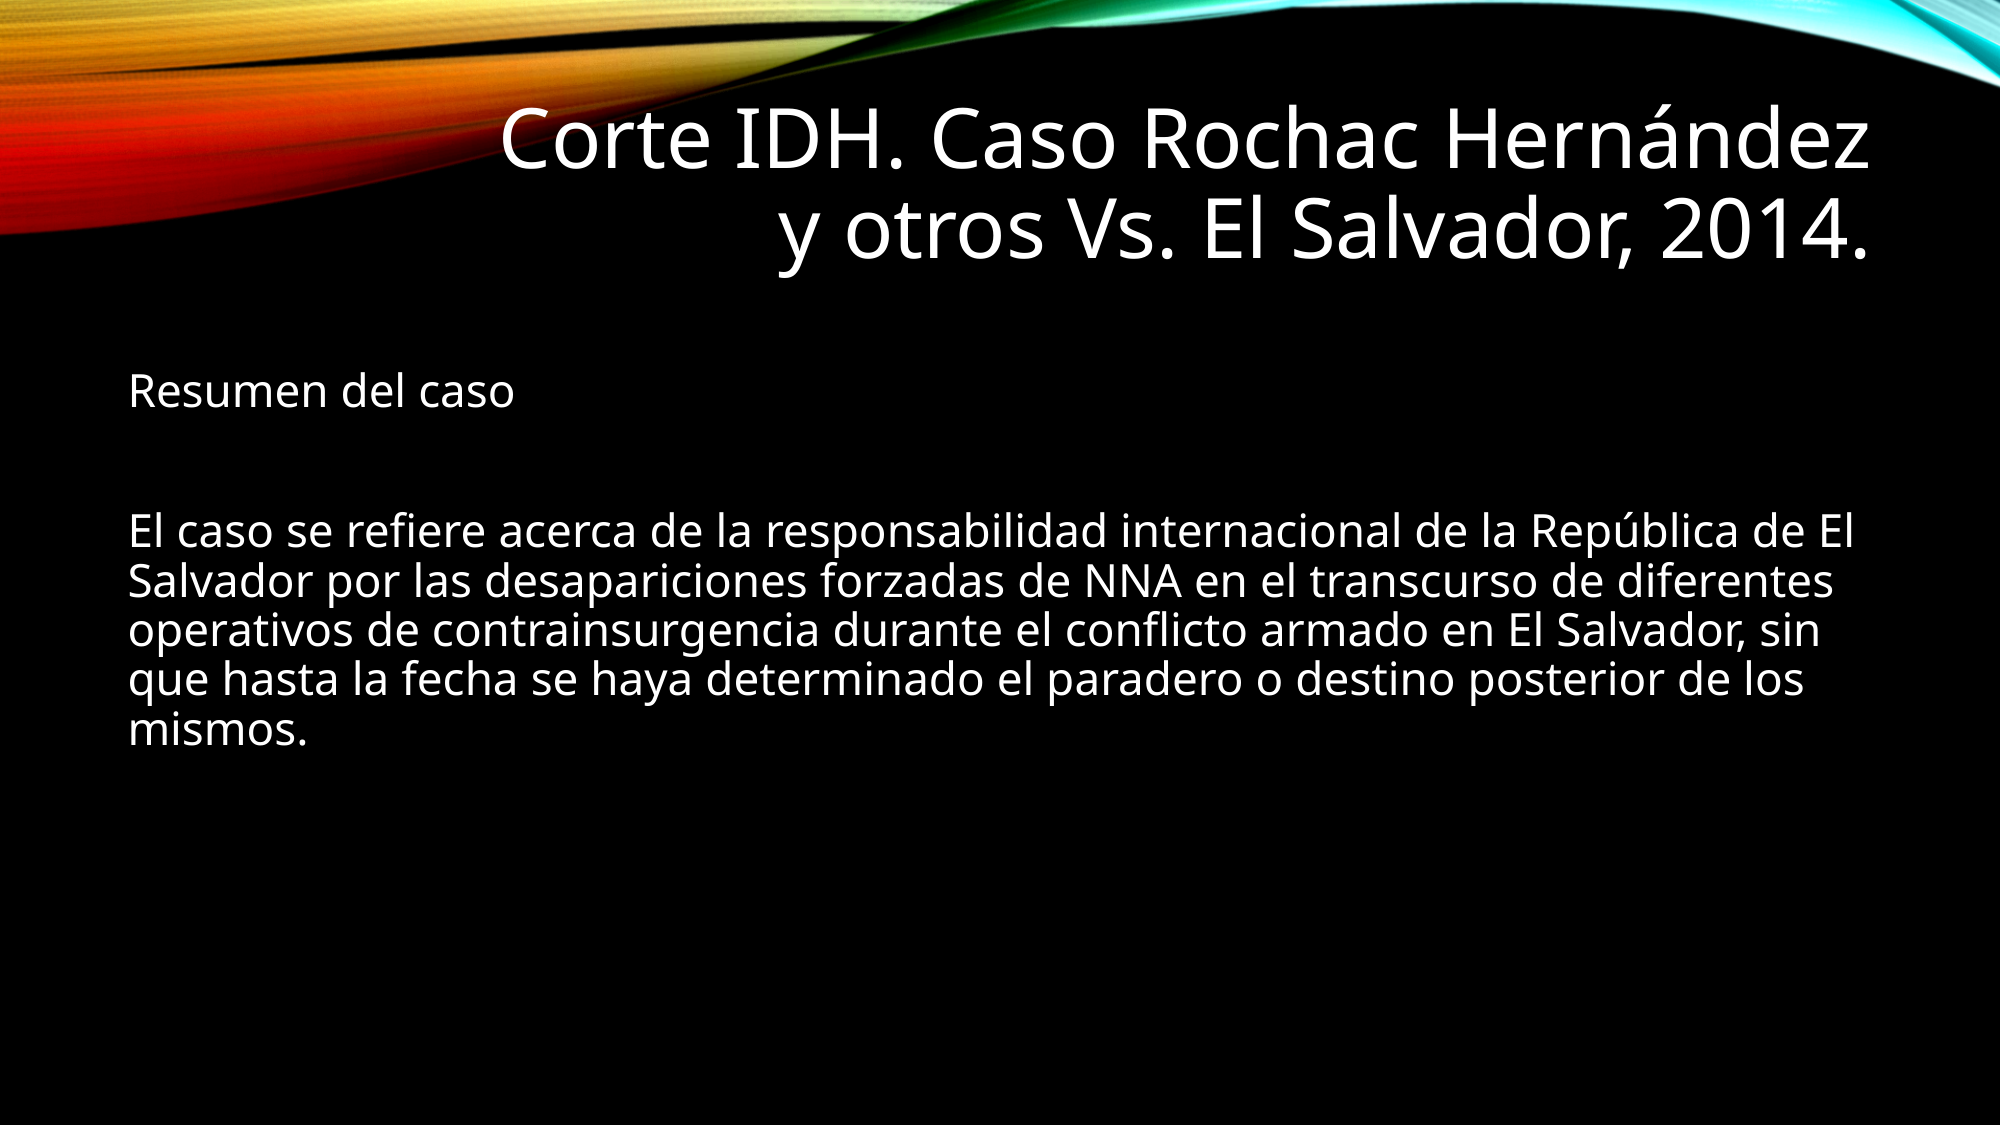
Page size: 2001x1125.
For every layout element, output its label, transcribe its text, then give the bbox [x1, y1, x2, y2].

picture [0, 0, 2000, 237]
title Corte IDH. Caso Rochac Hernández y otros Vs. El Salvador, 2014. [474, 125, 1888, 338]
list Resumen del caso El caso se refiere acerca de la responsabilidad internacional de la República de El Salvador por las desapariciones forzadas de NNA en el transcurso de diferentes operativos de contrainsurgencia durante el conflicto armado en El Salvador, sin que hasta la fecha se haya determinado el paradero o destino posterior de los mismos. [112, 360, 1888, 1021]
